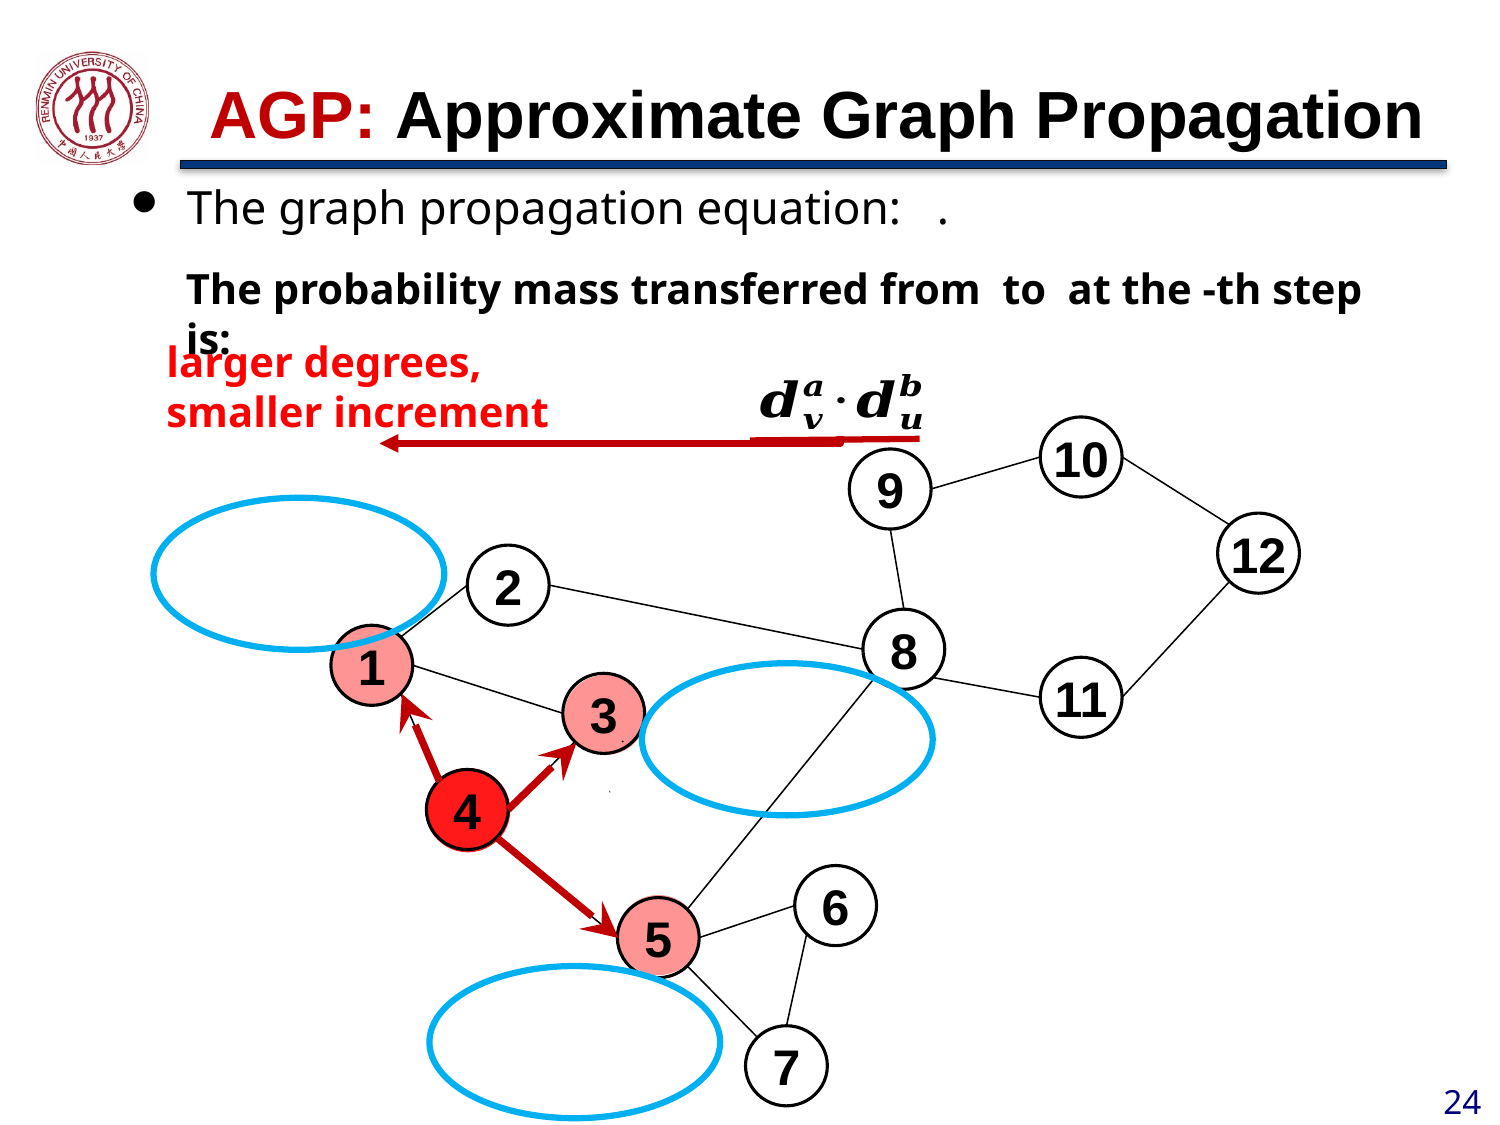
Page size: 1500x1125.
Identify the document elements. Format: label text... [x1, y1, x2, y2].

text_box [548, 584, 600, 650]
text_box [516, 1114, 634, 1121]
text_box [930, 456, 1041, 490]
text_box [932, 677, 1041, 698]
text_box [400, 584, 468, 638]
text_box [412, 664, 564, 714]
text_box [151, 495, 325, 652]
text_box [605, 209, 615, 672]
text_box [699, 918, 795, 938]
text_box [1121, 581, 1230, 698]
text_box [619, 584, 864, 650]
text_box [686, 965, 758, 1038]
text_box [497, 837, 619, 939]
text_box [401, 693, 440, 782]
text_box larger degrees, smaller increment [151, 328, 600, 444]
picture [35, 51, 149, 165]
title AGP: Approximate Graph Propagation [194, 18, 1473, 205]
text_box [330, 416, 1300, 1107]
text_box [508, 743, 577, 810]
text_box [786, 933, 807, 1026]
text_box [1121, 456, 1230, 525]
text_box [686, 677, 876, 910]
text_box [889, 528, 905, 610]
